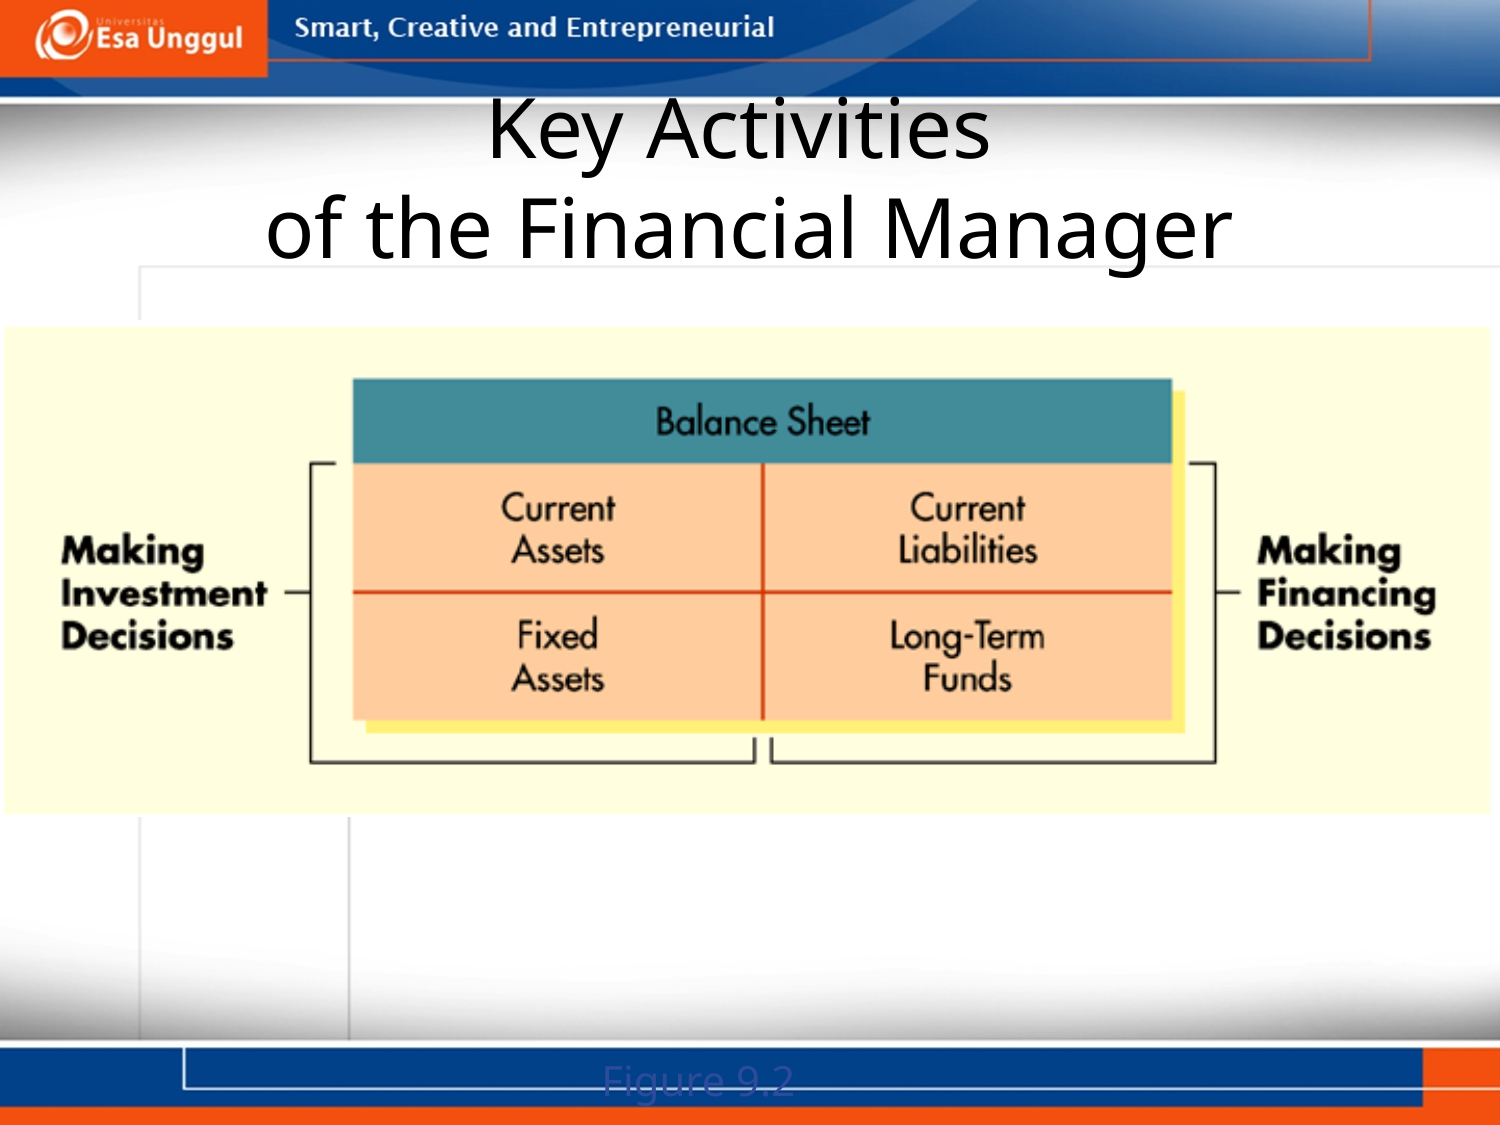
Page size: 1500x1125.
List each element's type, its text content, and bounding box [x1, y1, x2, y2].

picture [0, 0, 1500, 1125]
title Key Activities of the Financial Manager [75, 99, 1425, 250]
text_box Figure 9.2 [586, 1047, 811, 1113]
